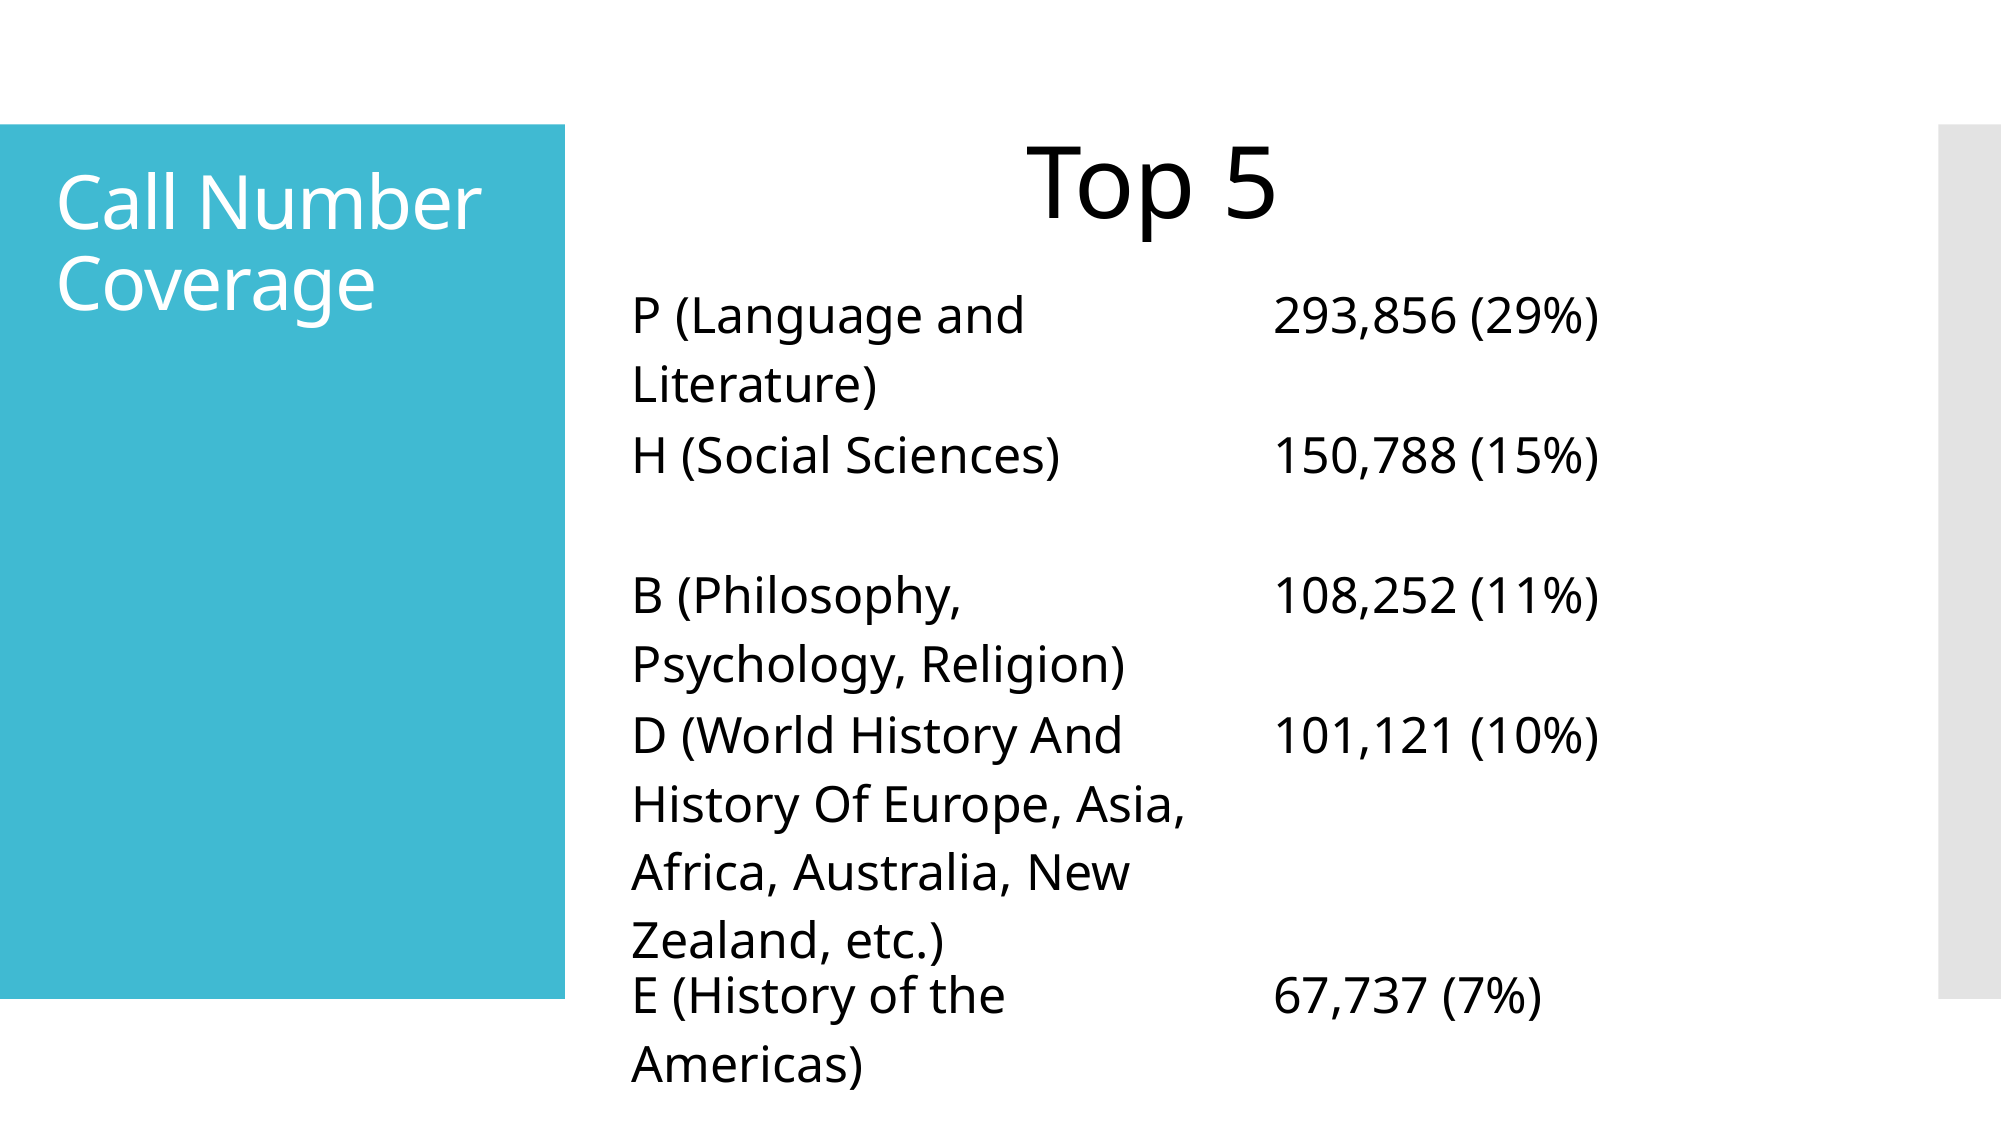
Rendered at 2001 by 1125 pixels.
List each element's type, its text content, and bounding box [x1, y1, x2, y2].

table_cell E (History of the Americas) [612, 951, 1253, 1091]
table_cell 108,252 (11%) [1253, 551, 1895, 691]
table_cell D (World History And History Of Europe, Asia, Africa, Australia, New Zealand, etc.) [612, 691, 1253, 951]
table_cell 101,121 (10%) [1253, 691, 1895, 951]
table_header P (Language and Literature) [612, 270, 1253, 410]
table_cell 67,737 (7%) [1253, 951, 1895, 1091]
table_cell H (Social Sciences) [612, 410, 1253, 551]
table_header 293,856 (29%) [1253, 270, 1895, 410]
text_box Top 5 [611, 110, 1720, 246]
table_cell 150,788 (15%) [1253, 410, 1895, 551]
table_cell B (Philosophy, Psychology, Religion) [612, 551, 1253, 691]
title Call Number Coverage [40, 149, 532, 355]
